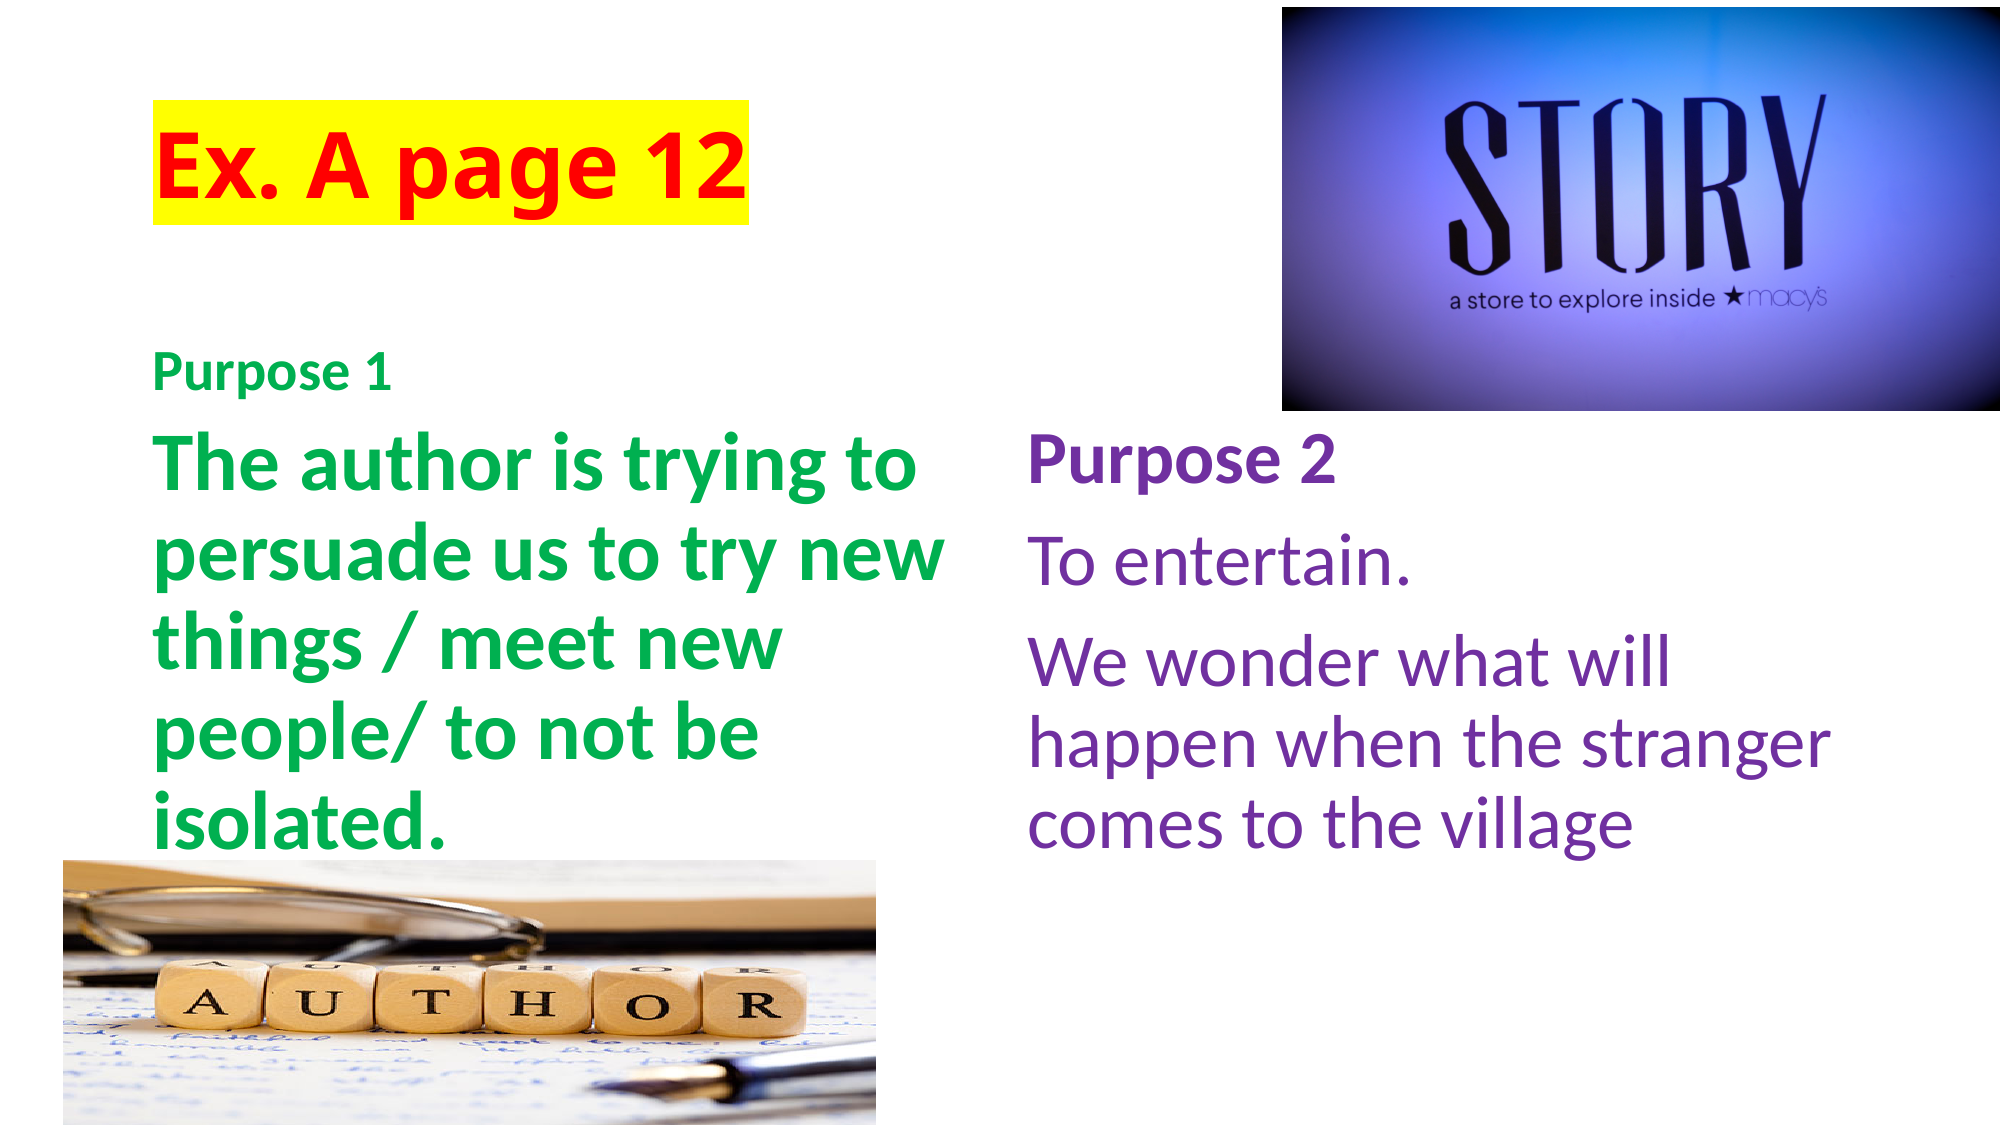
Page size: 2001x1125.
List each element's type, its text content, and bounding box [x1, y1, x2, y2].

picture [63, 860, 876, 1125]
list The author is trying to persuade us to try new things / meet new people/ to not be isolated. [137, 410, 984, 1016]
title Ex. A page 12 [137, 59, 1281, 278]
list Purpose 1 [137, 275, 984, 410]
list Purpose 2 To entertain. We wonder what will happen when the stranger comes to the village [1012, 410, 1863, 1064]
picture [1281, 7, 2000, 411]
